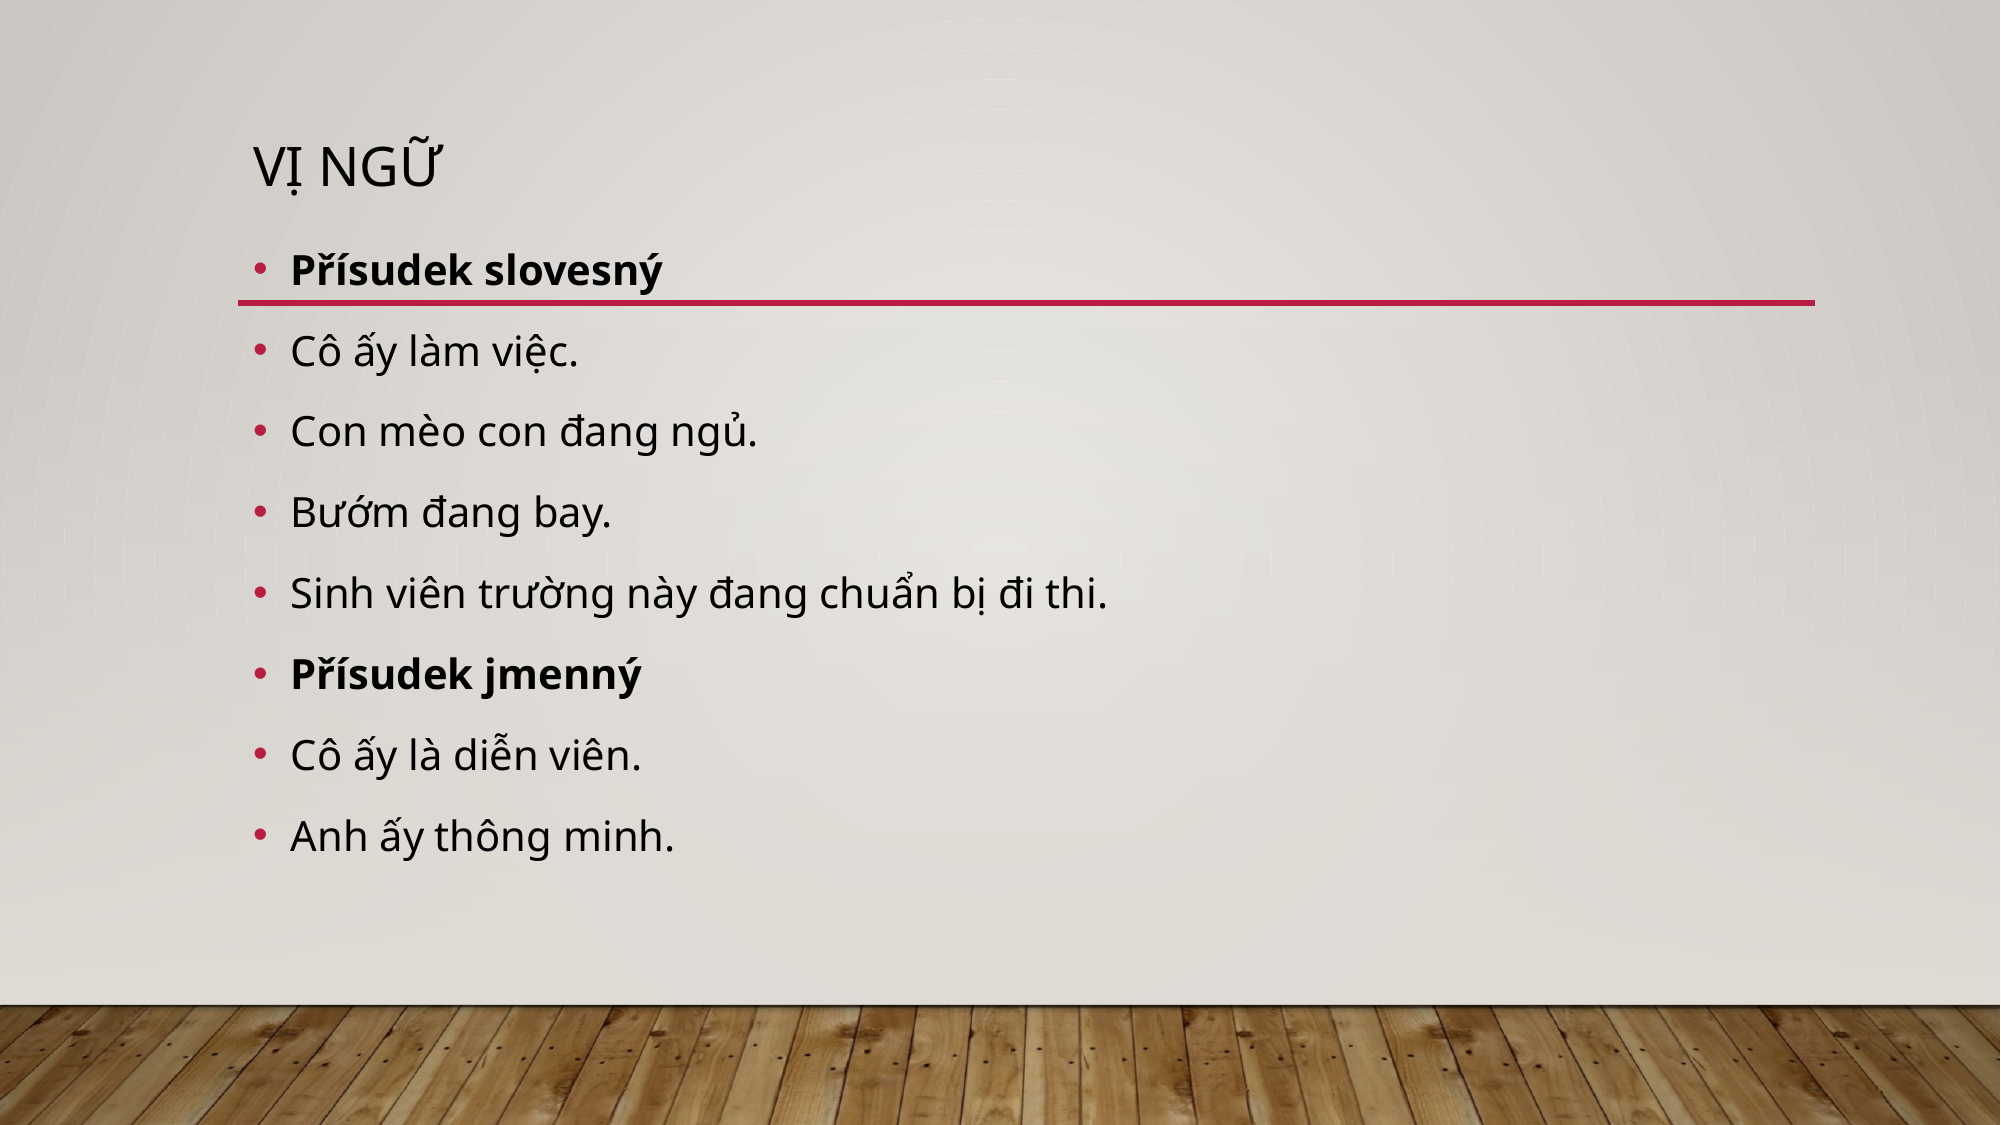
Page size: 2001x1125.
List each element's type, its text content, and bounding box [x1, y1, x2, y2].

picture [0, 1005, 2000, 1125]
title Vị ngữ [238, 131, 1814, 207]
list Přísudek slovesný Cô ấy làm việc. Con mèo con đang ngủ. Bướm đang bay. Sinh viên trường này đang chuẩn bị đi thi. Přísudek jmenný Cô ấy là diễn viên. Anh ấy thông minh. [238, 226, 1814, 897]
